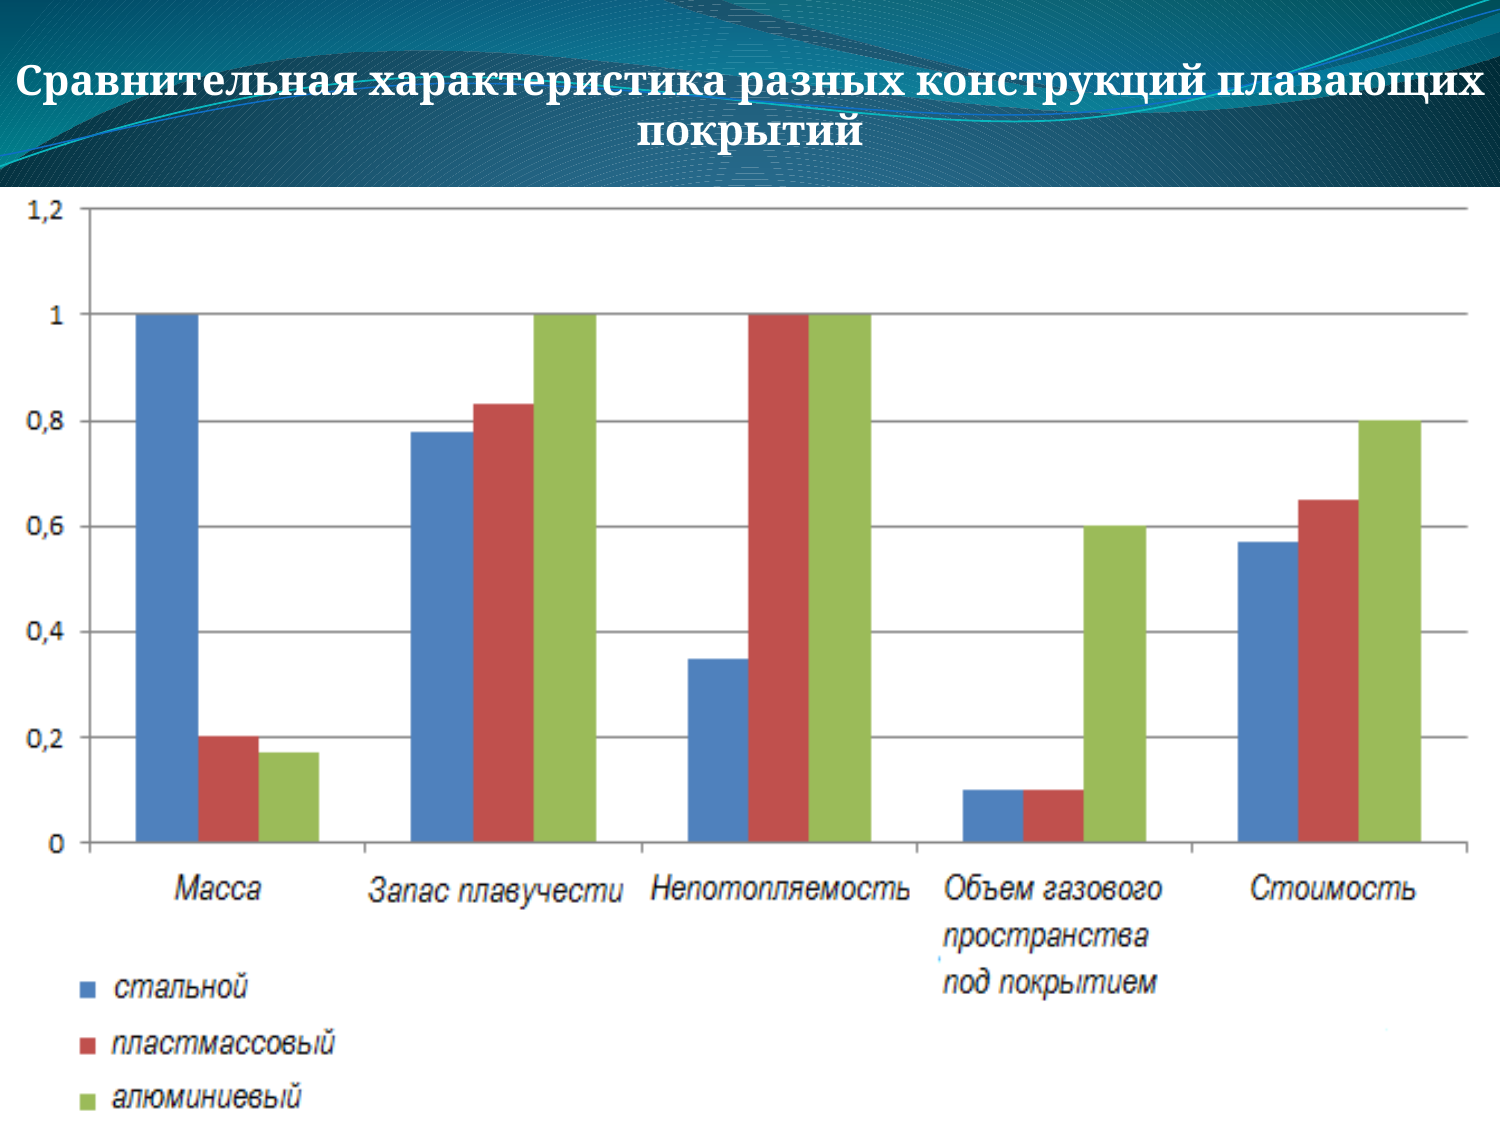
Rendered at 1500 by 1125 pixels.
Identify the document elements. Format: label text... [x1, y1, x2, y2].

text_box Сравнительная характеристика разных конструкций плавающих покрытий [0, 46, 1500, 162]
picture [0, 187, 1500, 1125]
